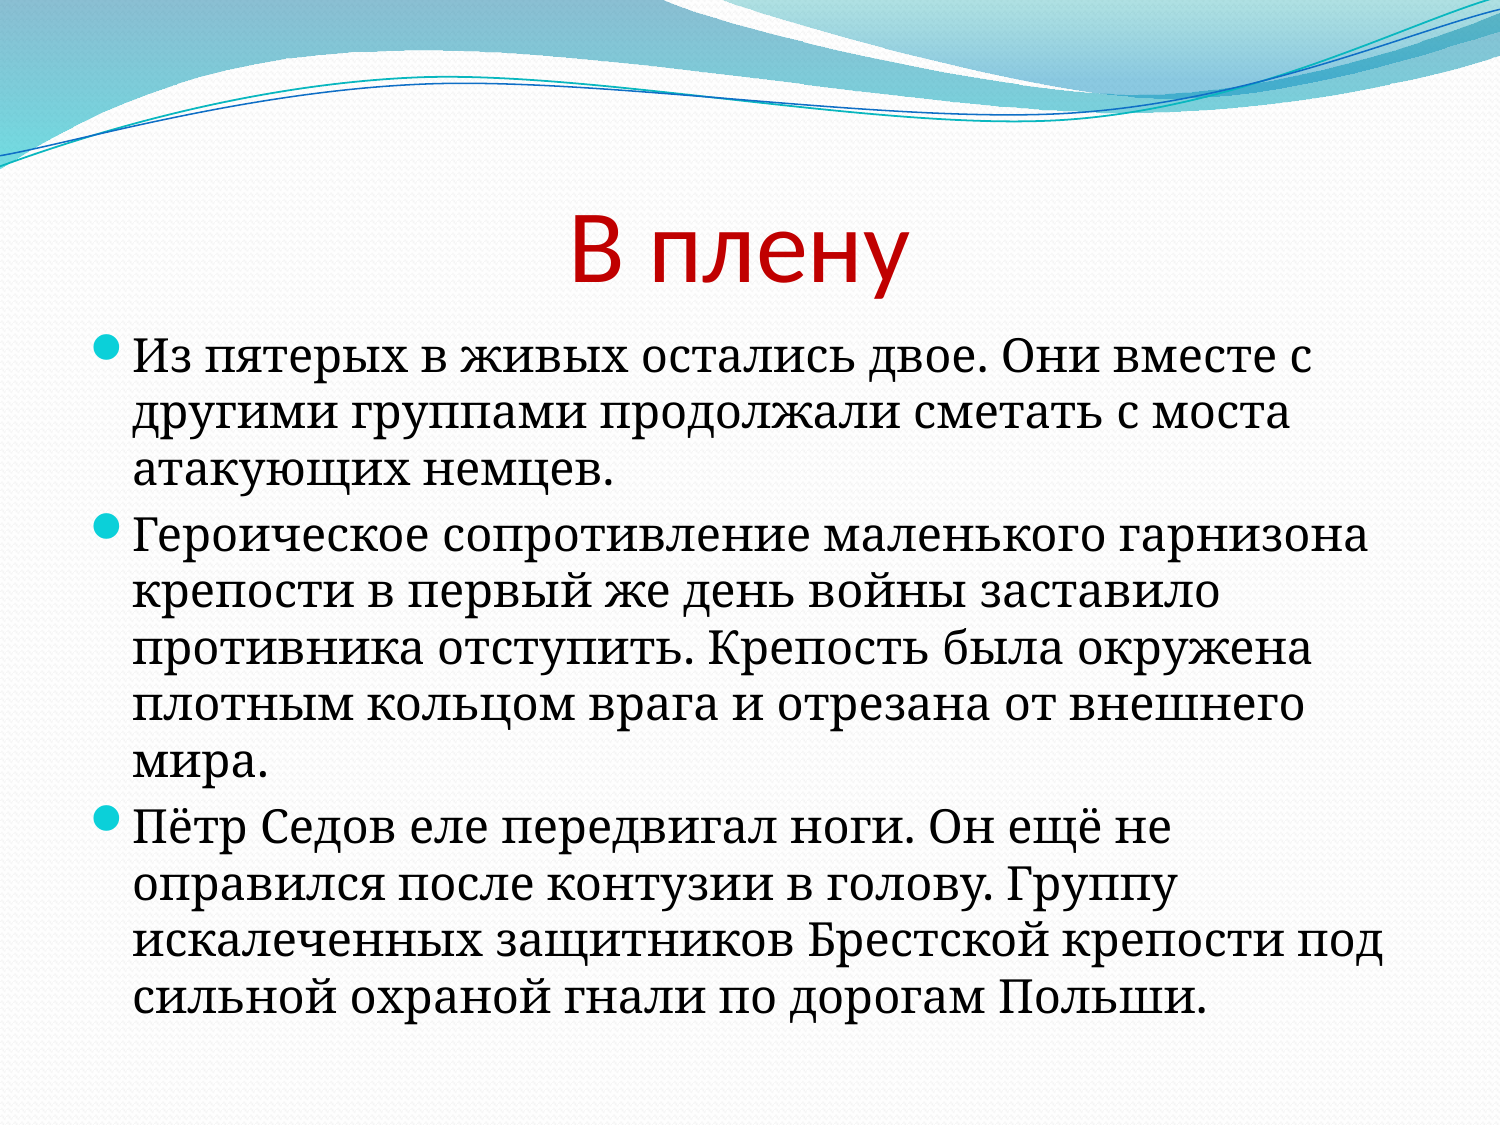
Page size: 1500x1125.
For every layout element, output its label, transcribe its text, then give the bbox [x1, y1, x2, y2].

list Из пятерых в живых остались двое. Они вместе с другими группами продолжали сметать с моста атакующих немцев. Героическое сопротивление маленького гарнизона крепости в первый же день войны заставило противника отступить. Крепость была окружена плотным кольцом врага и отрезана от внешнего мира. Пётр Седов еле передвигал ноги. Он ещё не оправился после контузии в голову. Группу искалеченных защитников Брестской крепости под сильной охраной гнали по дорогам Польши. [75, 317, 1425, 1038]
title В плену [75, 115, 1425, 303]
